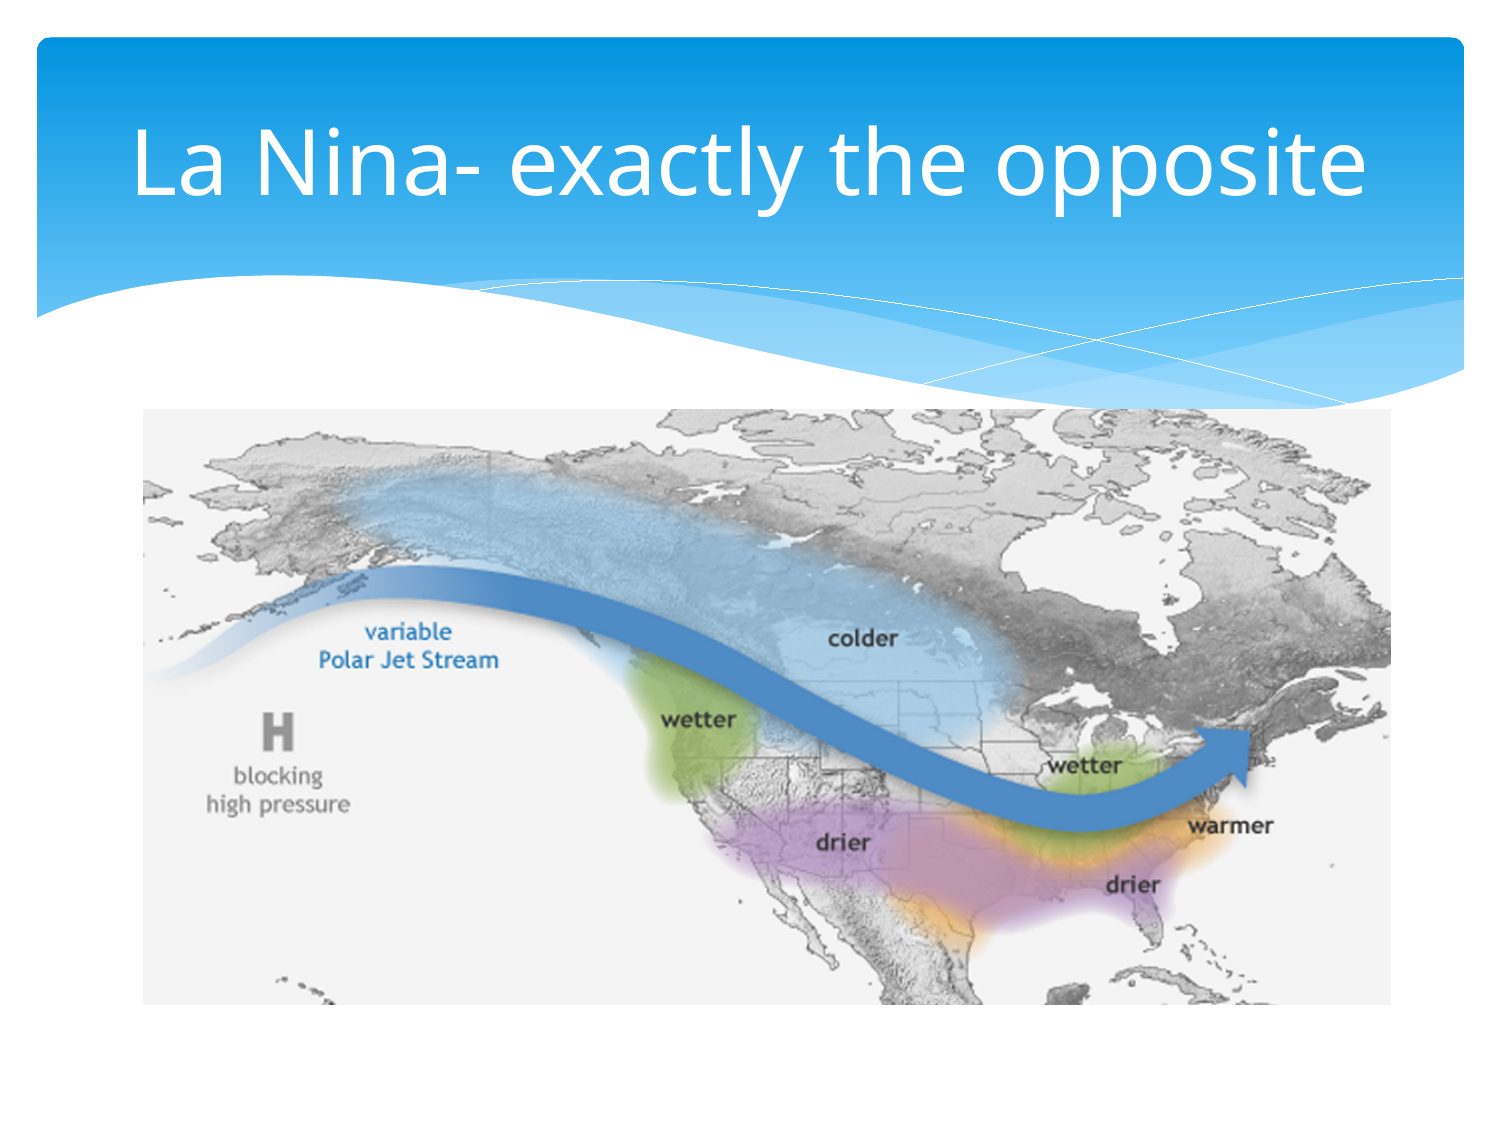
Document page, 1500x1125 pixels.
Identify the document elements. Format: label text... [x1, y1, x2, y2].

picture [142, 409, 1392, 1006]
title La Nina- exactly the opposite [75, 55, 1425, 261]
